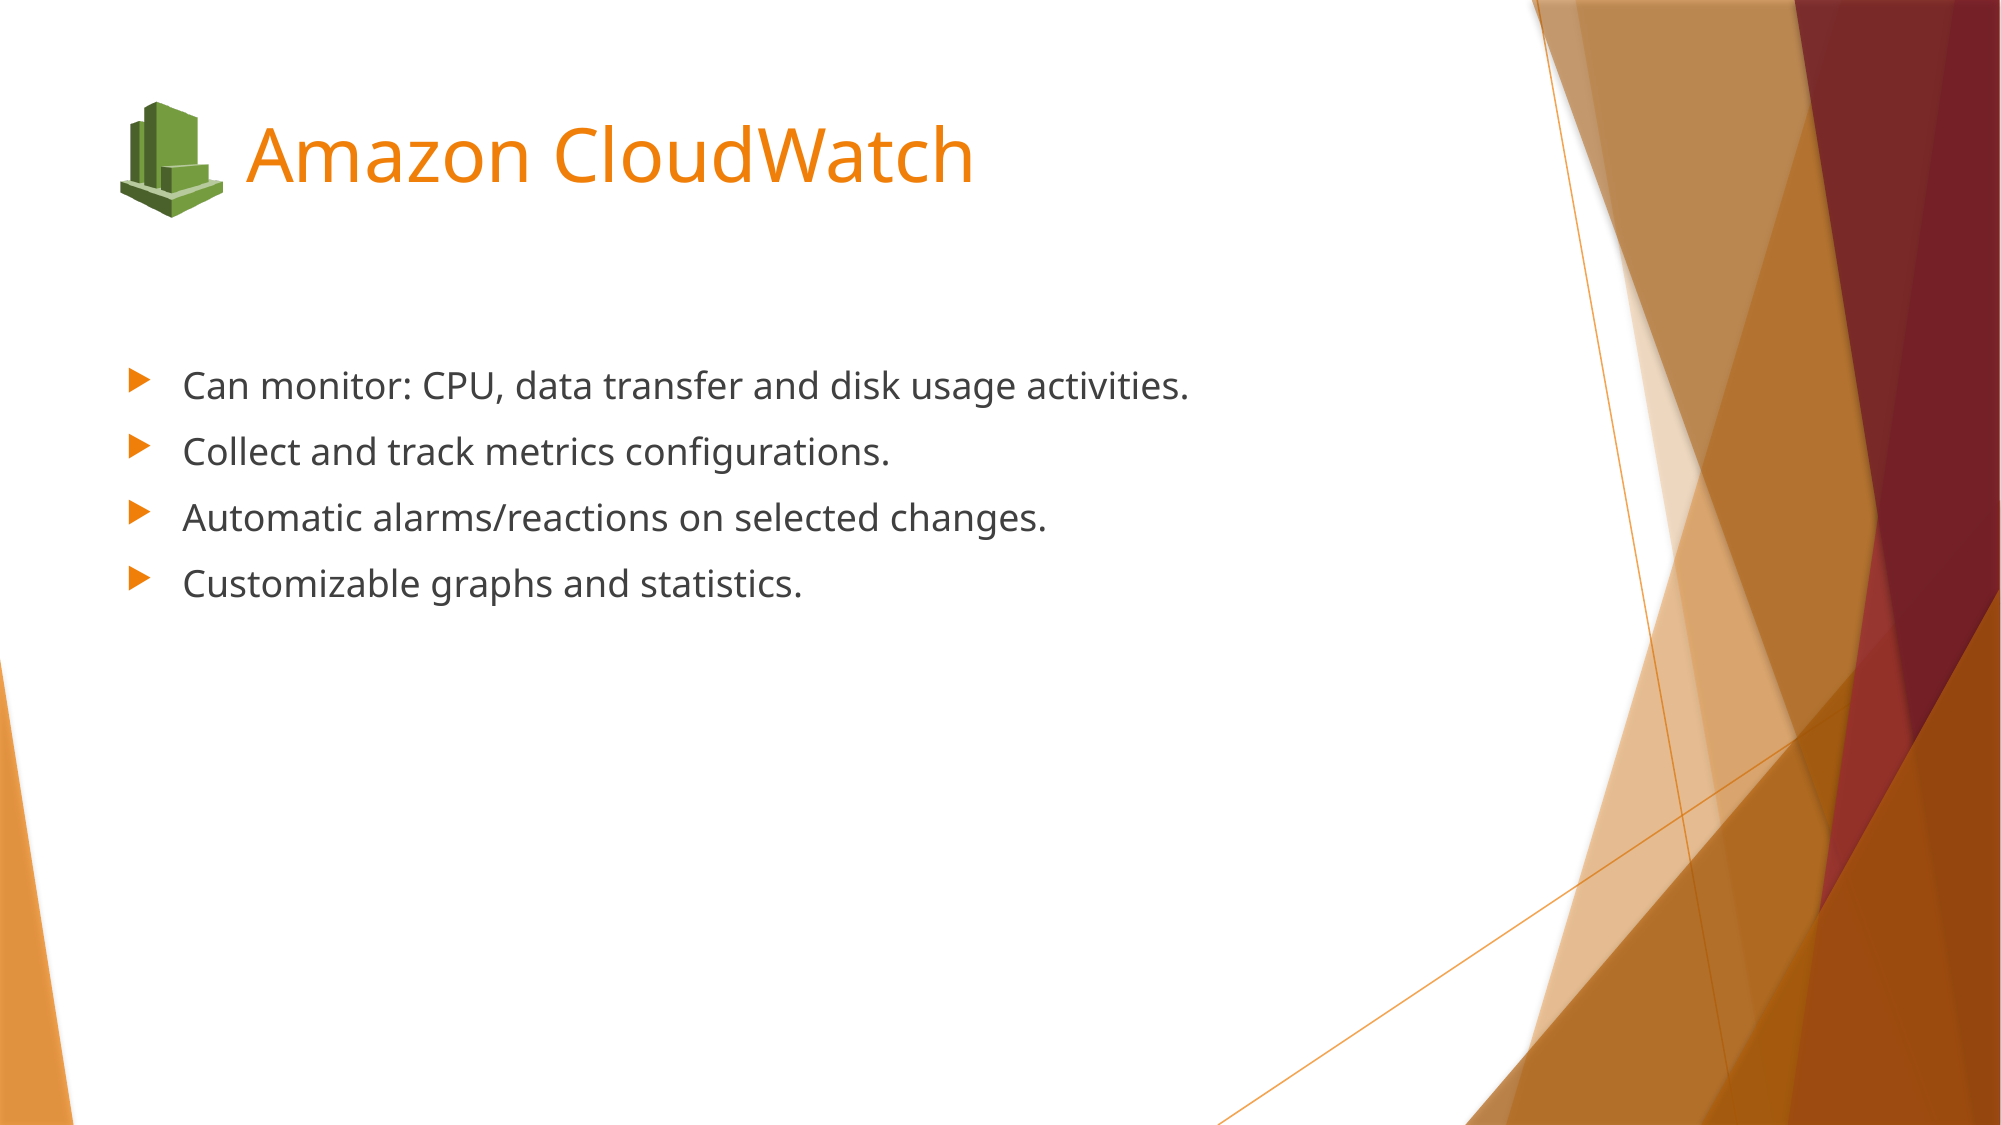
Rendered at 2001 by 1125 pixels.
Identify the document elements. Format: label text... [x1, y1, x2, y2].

title Amazon CloudWatch [231, 99, 1522, 317]
picture [110, 99, 232, 221]
list Can monitor: CPU, data transfer and disk usage activities. Collect and track metrics configurations. Automatic alarms/reactions on selected changes. Customizable graphs and statistics. [111, 354, 1522, 992]
